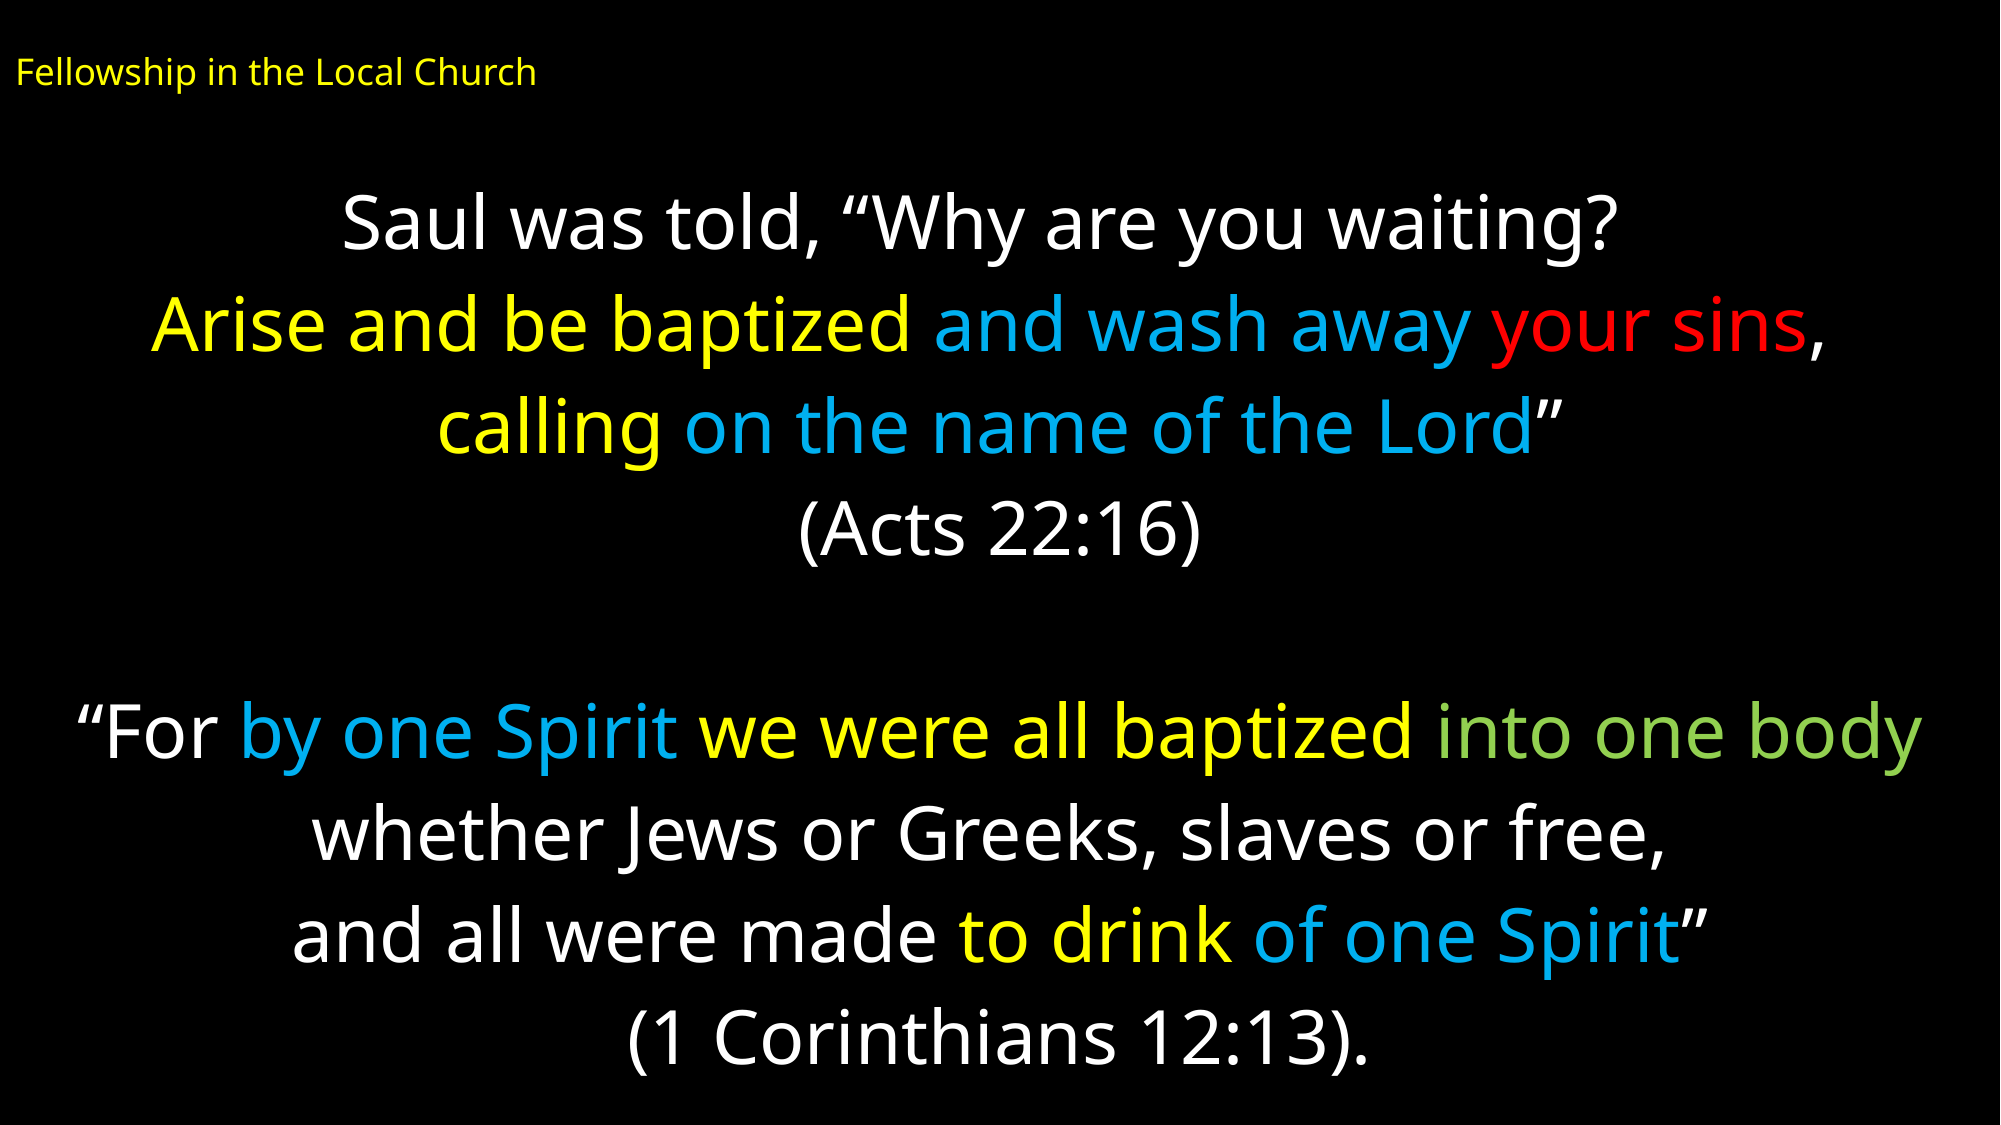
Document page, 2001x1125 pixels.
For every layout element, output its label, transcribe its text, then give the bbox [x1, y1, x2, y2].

title Fellowship in the Local Church [0, 0, 2000, 146]
list Saul was told, “Why are you waiting? Arise and be baptized and wash away your sins, calling on the name of the Lord” (Acts 22:16) “For by one Spirit we were all baptized into one body whether Jews or Greeks, slaves or free, and all were made to drink of one Spirit” (1 Corinthians 12:13). [0, 177, 2000, 1125]
